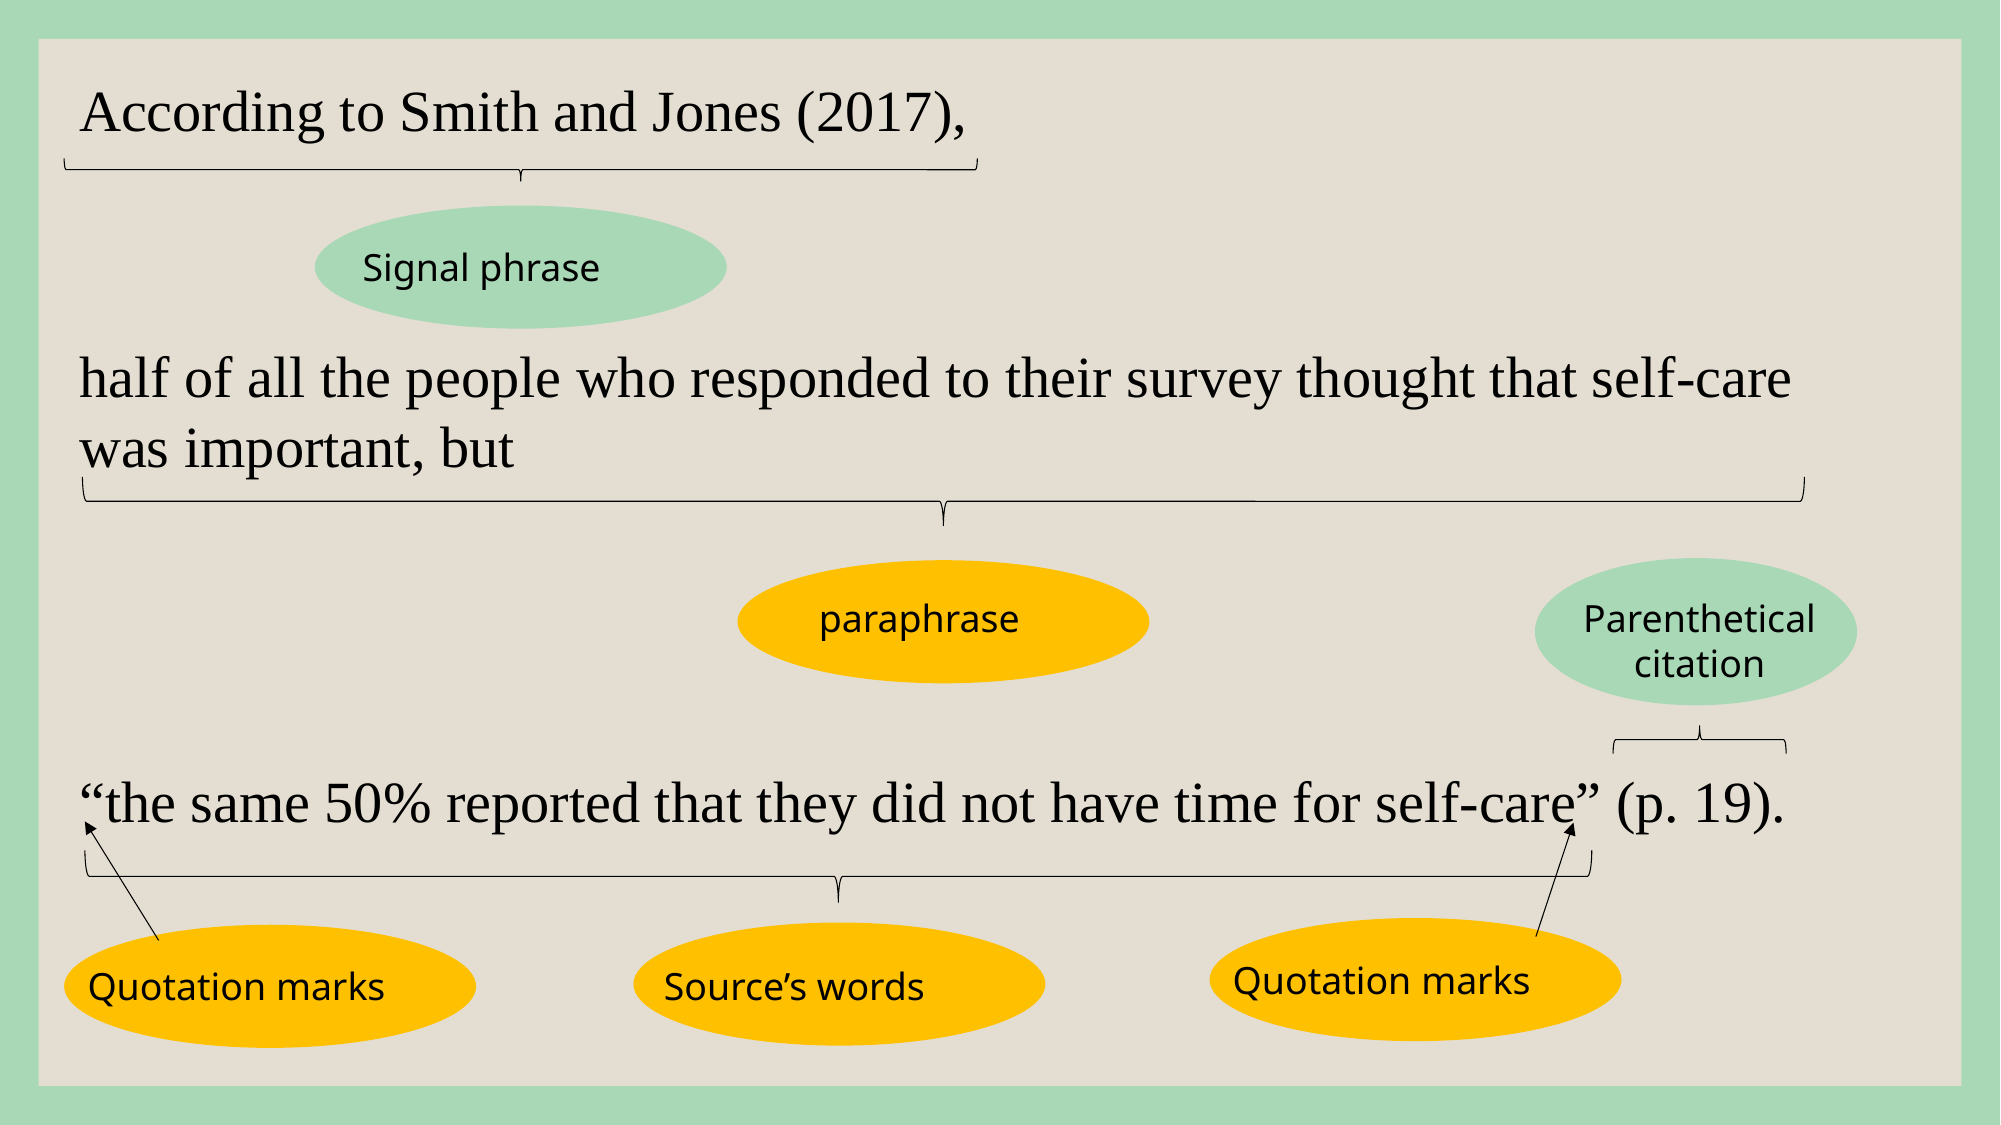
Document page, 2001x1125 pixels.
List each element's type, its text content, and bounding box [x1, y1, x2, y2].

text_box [633, 922, 1046, 1046]
text_box [63, 158, 978, 182]
text_box paraphrase [804, 587, 1119, 648]
text_box [1612, 725, 1787, 754]
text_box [1209, 917, 1622, 1042]
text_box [84, 821, 159, 941]
text_box [81, 476, 1805, 527]
list According to Smith and Jones (2017), half of all the people who responded to their survey thought that self-care was important, but “the same 50% reported that they did not have time for self-care” (p. 19). [64, 65, 1891, 1017]
text_box [736, 559, 1151, 685]
text_box [1580, 850, 1593, 877]
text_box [1517, 558, 1882, 706]
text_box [1535, 822, 1574, 937]
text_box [314, 205, 727, 329]
text_box [164, 850, 1530, 903]
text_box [64, 924, 477, 1048]
